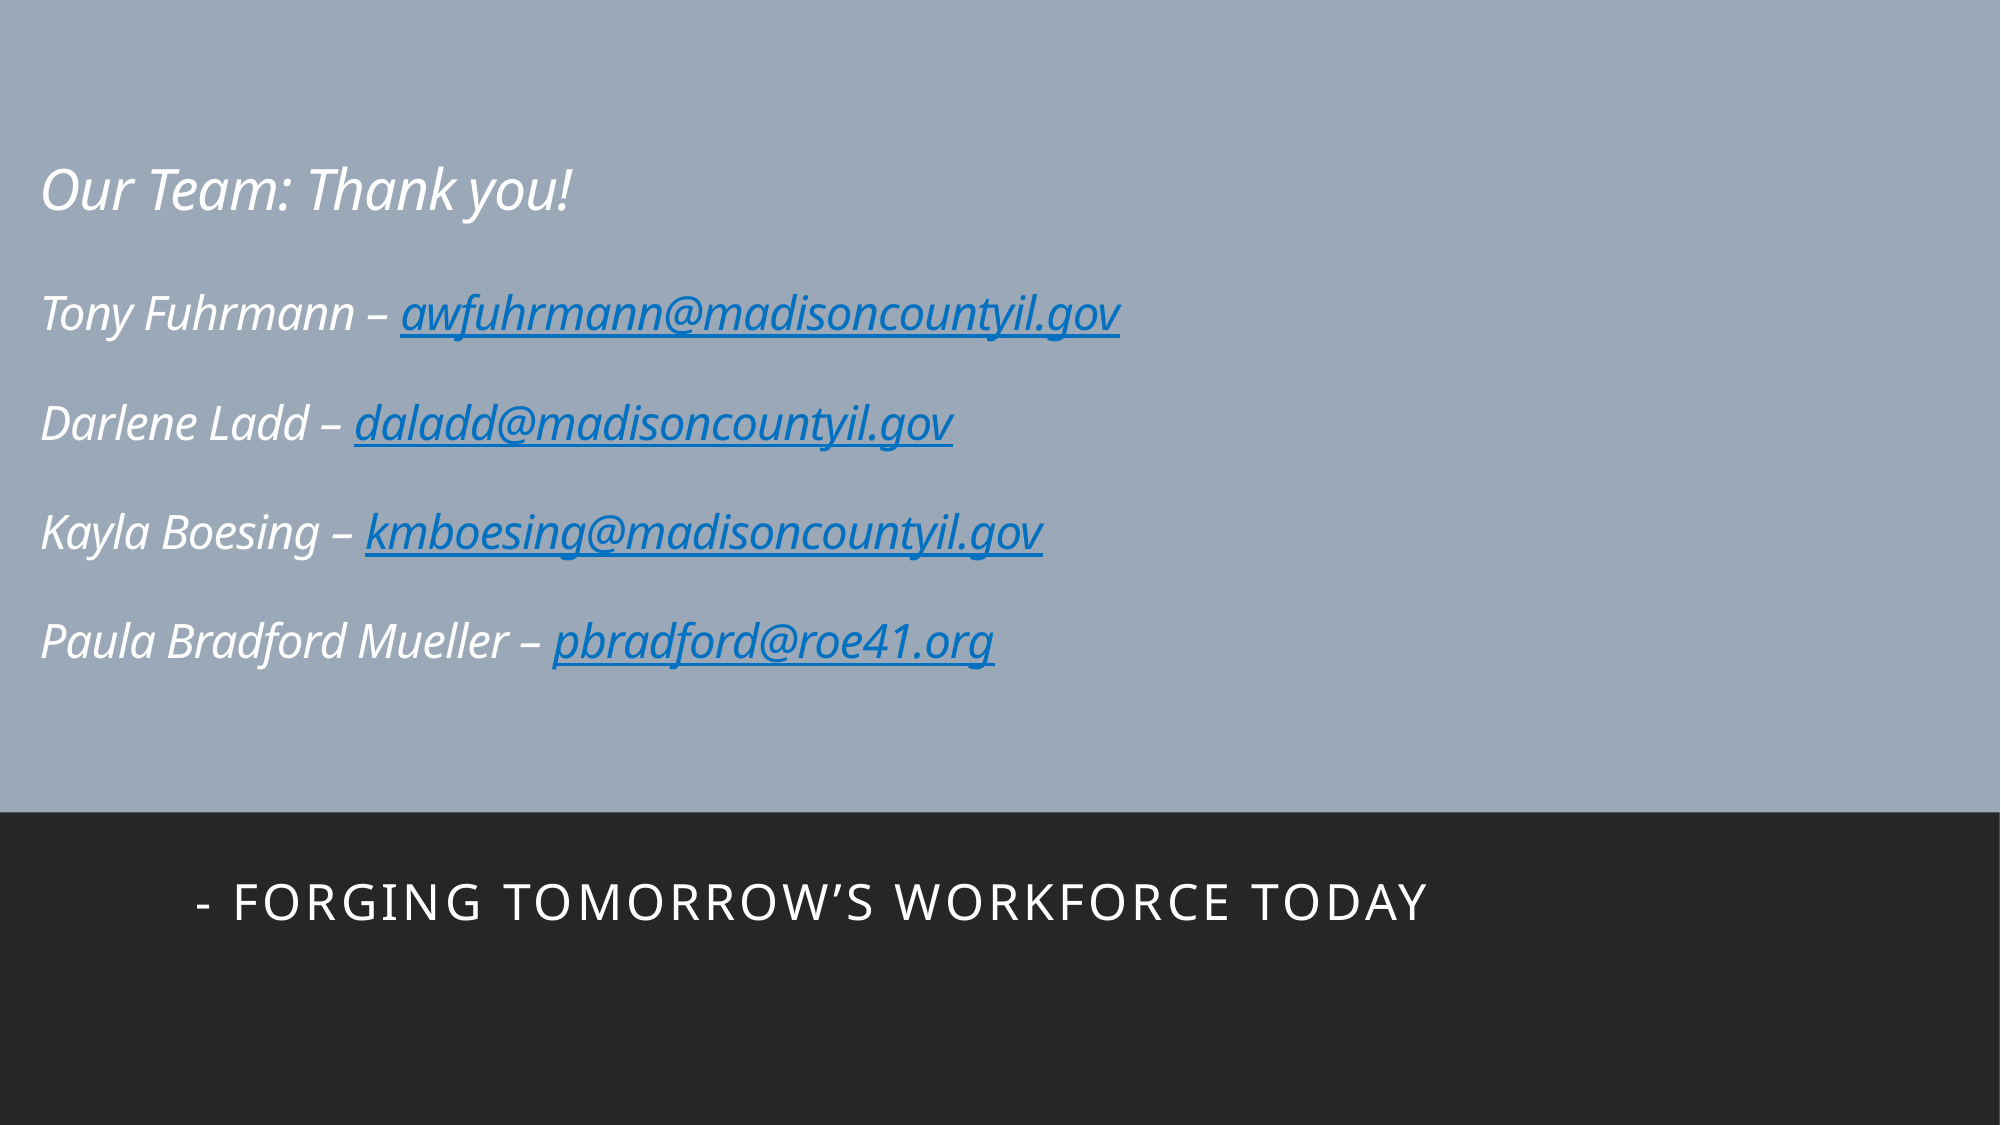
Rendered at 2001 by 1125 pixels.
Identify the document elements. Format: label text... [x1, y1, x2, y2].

text_box [0, 0, 2000, 811]
subtitle - Forging Tomorrow’s Workforce Today [180, 857, 1831, 1045]
title Our Team: Thank you! Tony Fuhrmann – awfuhrmann@madisoncountyil.gov Darlene Ladd – daladd@madisoncountyil.gov Kayla Boesing – kmboesing@madisoncountyil.gov Paula Bradford Mueller – pbradford@roe41.org [24, 26, 1963, 811]
text_box [0, 811, 2000, 1125]
